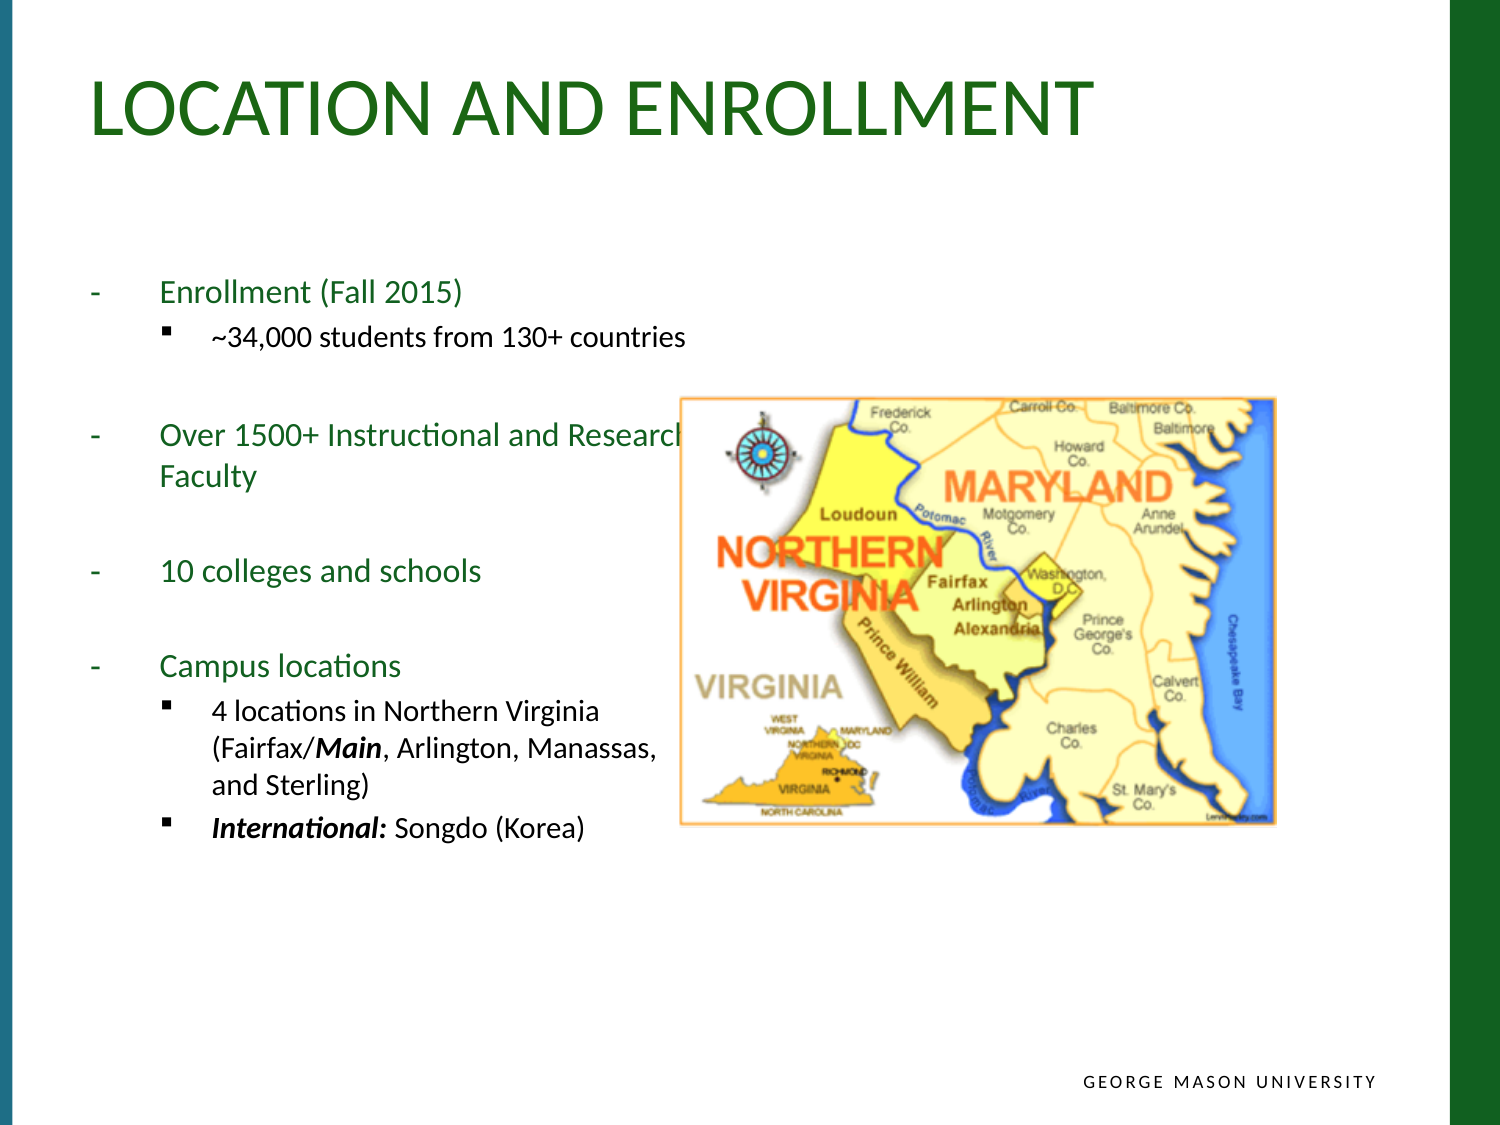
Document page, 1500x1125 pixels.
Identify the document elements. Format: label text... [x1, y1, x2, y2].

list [679, 262, 1277, 962]
title Location and Enrollment [75, 45, 1287, 233]
list Enrollment (Fall 2015) ~34,000 students from 130+ countries Over 1500+ Instructional and Research Faculty 10 colleges and schools Campus locations 4 locations in Northern Virginia (Fairfax/Main, Arlington, Manassas, and Sterling) International: Songdo (Korea) [75, 262, 679, 962]
